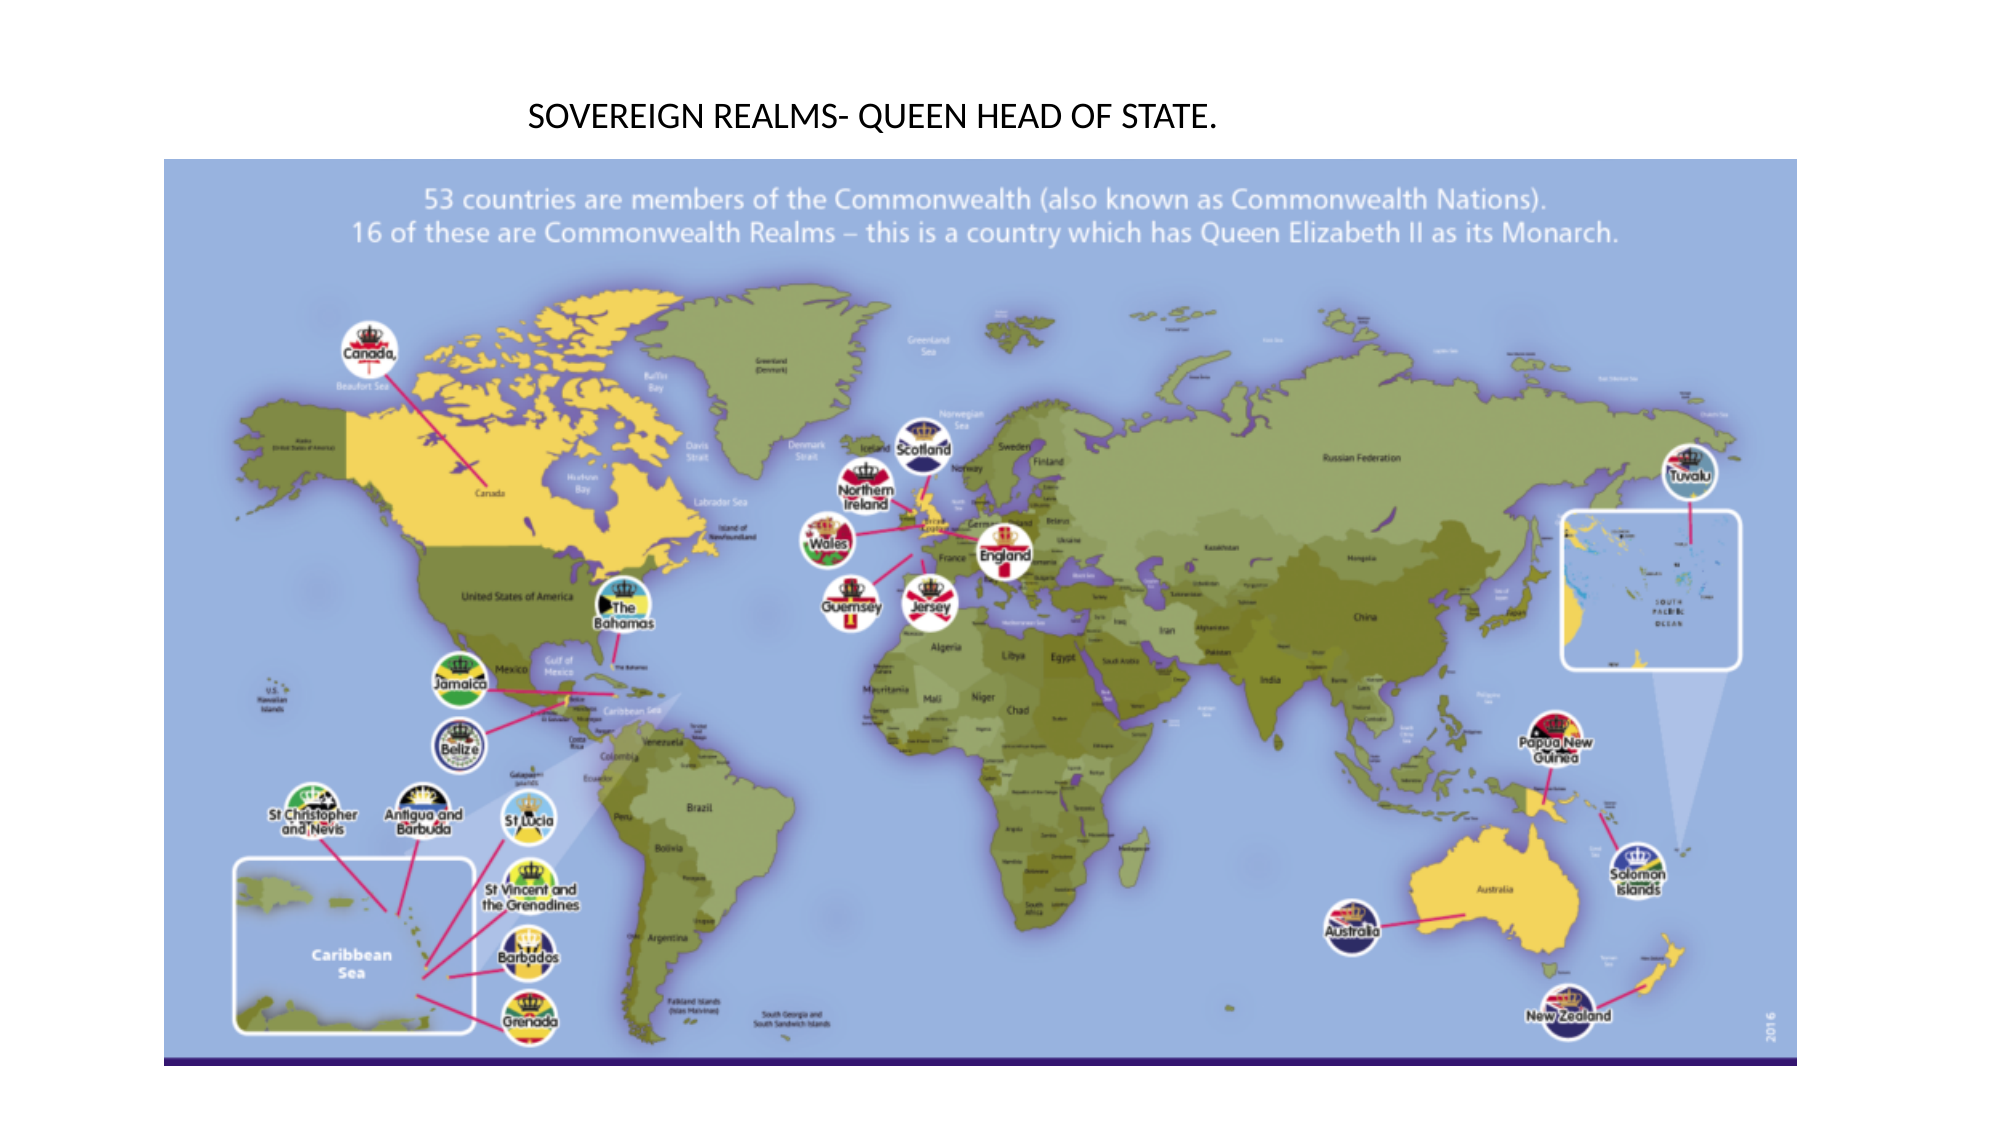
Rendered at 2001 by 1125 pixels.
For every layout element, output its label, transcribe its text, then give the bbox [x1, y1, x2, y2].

text_box SOVEREIGN REALMS- QUEEN HEAD OF STATE. [419, 83, 1336, 144]
picture [164, 159, 1797, 1066]
